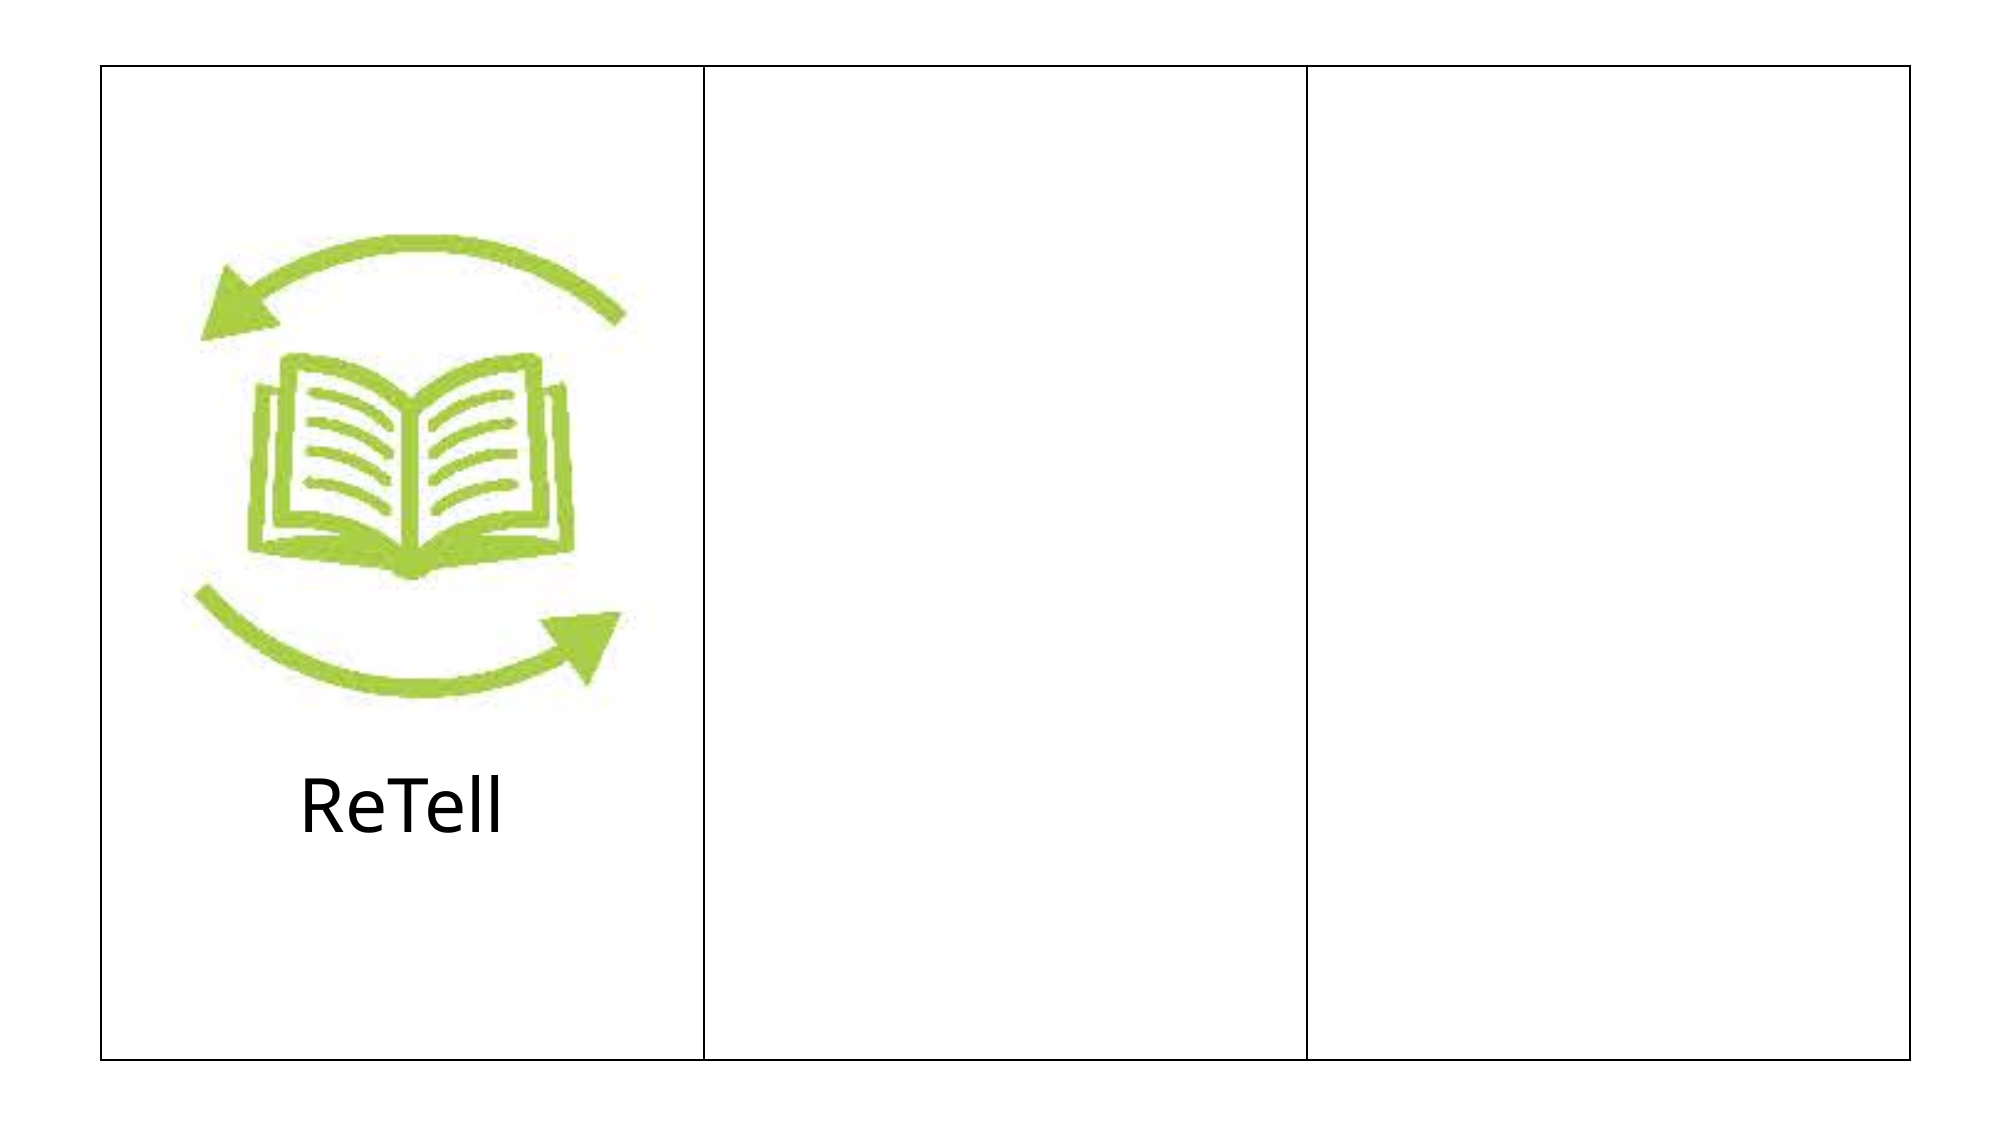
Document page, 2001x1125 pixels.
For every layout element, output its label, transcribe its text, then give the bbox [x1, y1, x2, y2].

table_header [705, 67, 1306, 1059]
picture [120, 191, 676, 731]
table_header [1308, 67, 1909, 1059]
table_header ReTell [102, 67, 703, 1059]
